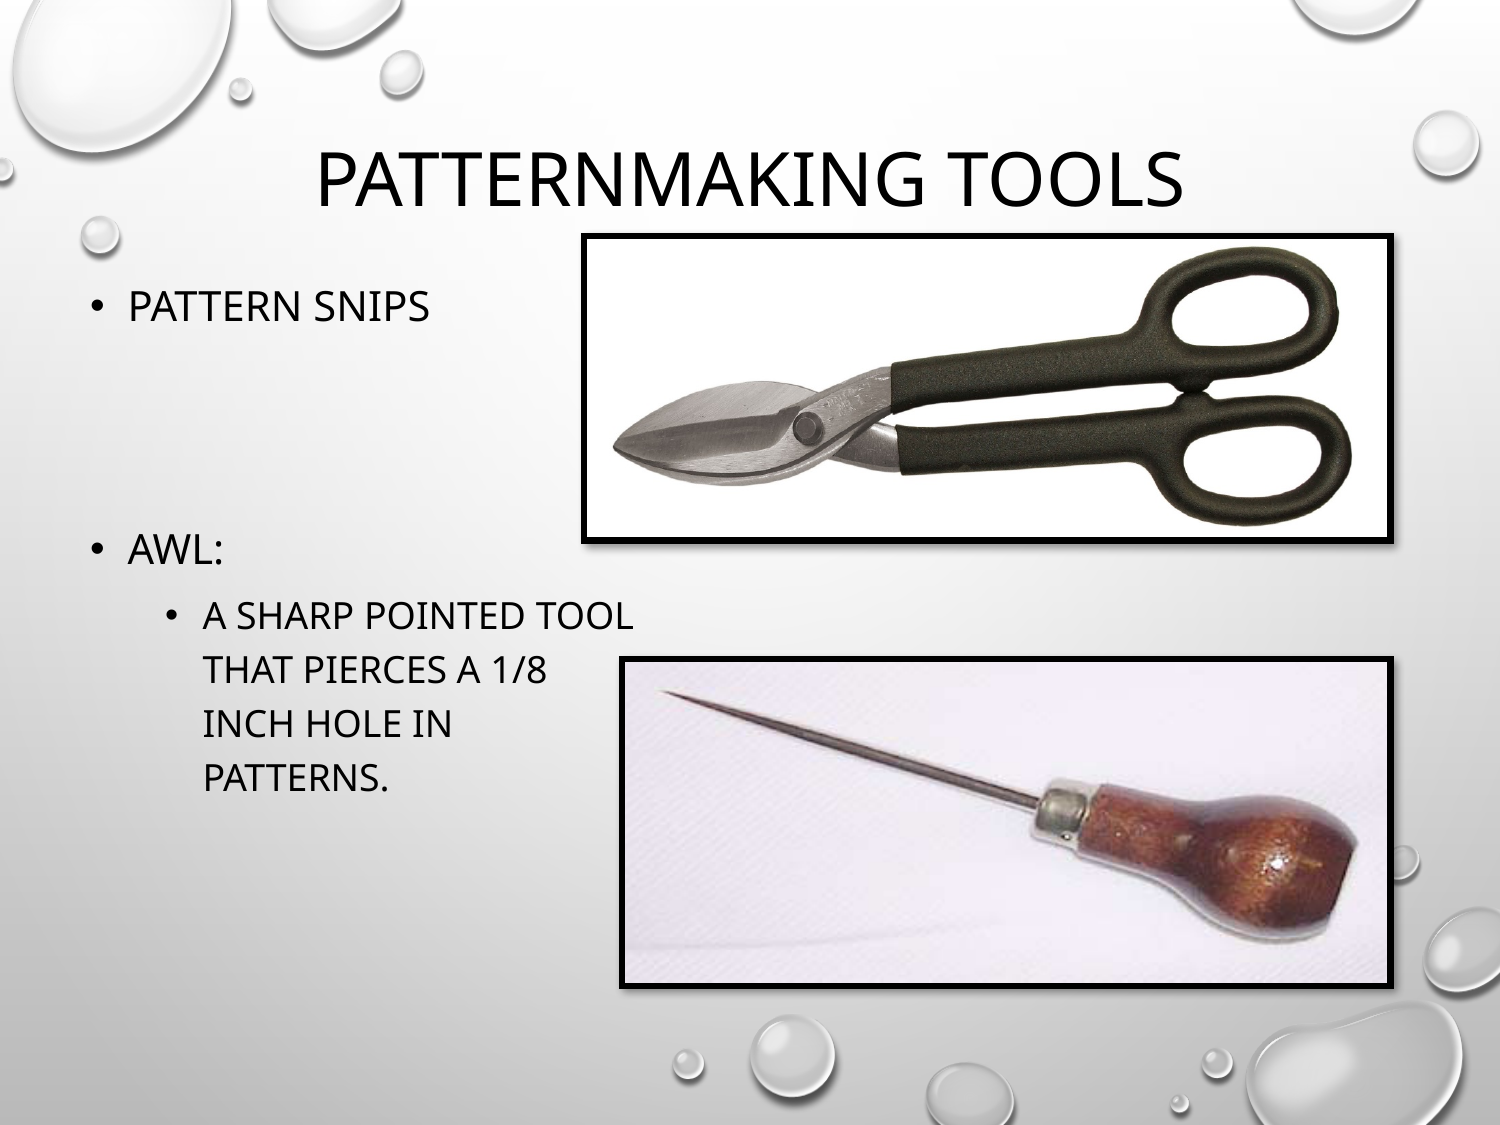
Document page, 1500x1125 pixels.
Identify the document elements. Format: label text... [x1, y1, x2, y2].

list Pattern snips Awl: A sharp pointed tool that pierces a 1/8 inch hole in patterns. [75, 262, 650, 1005]
title Patternmaking Tools [112, 101, 1388, 262]
picture [0, 0, 1500, 1125]
